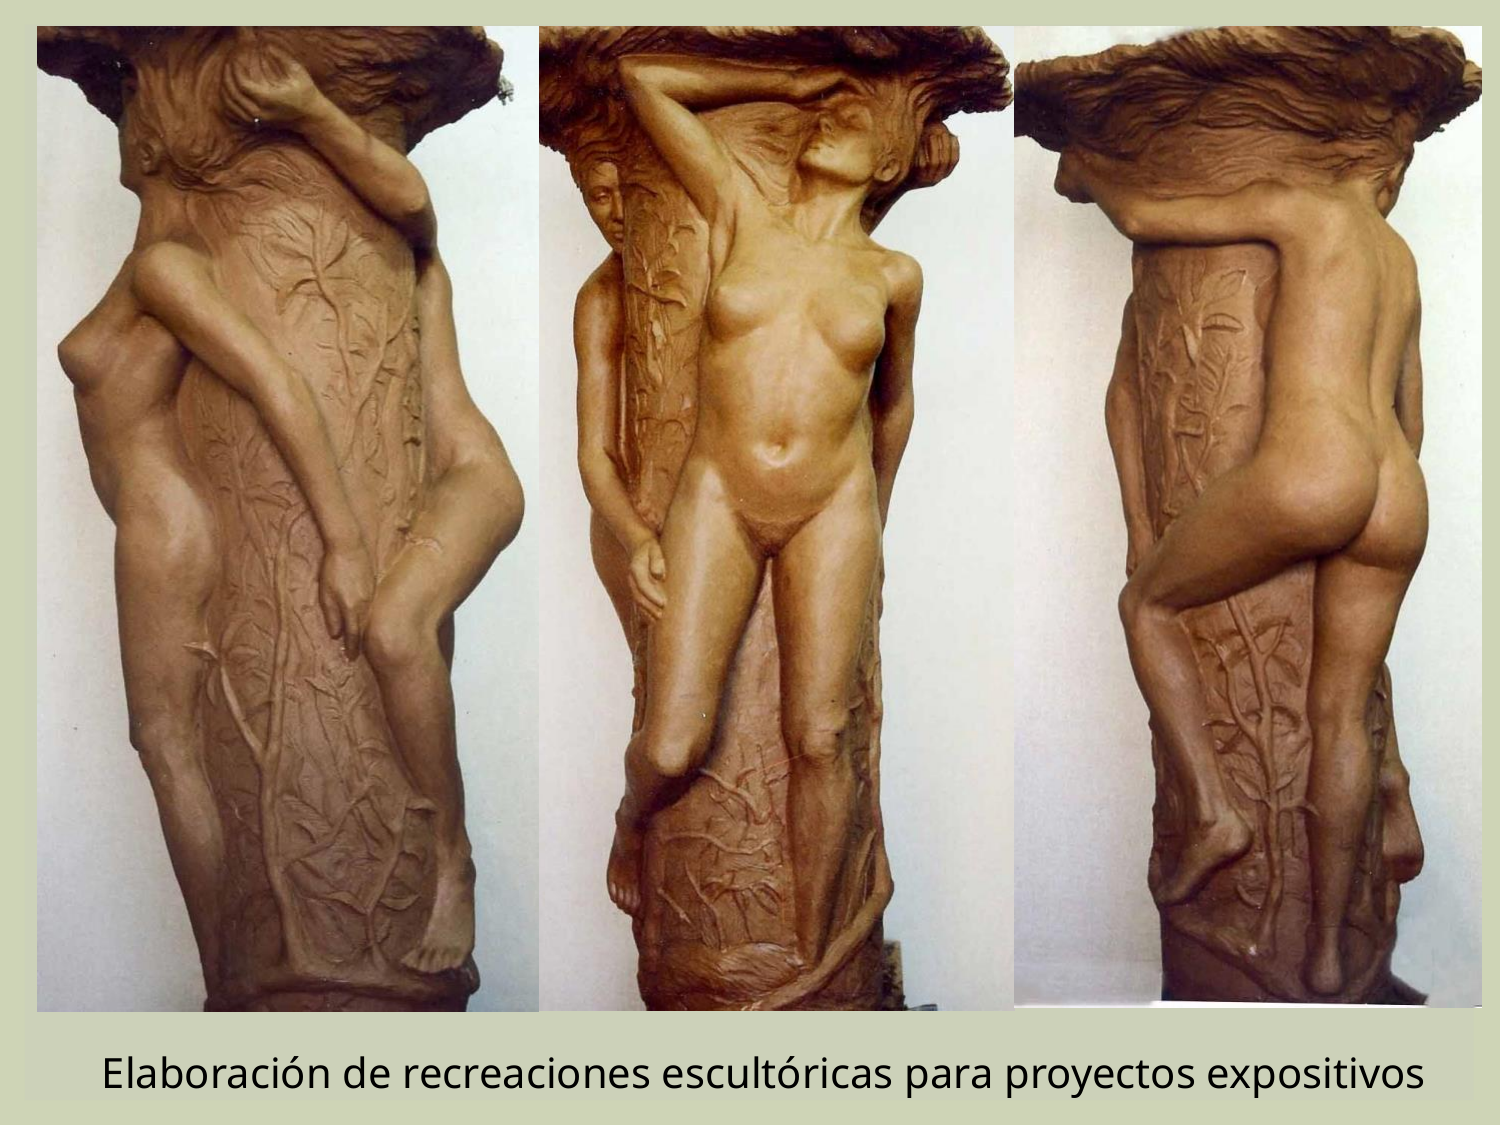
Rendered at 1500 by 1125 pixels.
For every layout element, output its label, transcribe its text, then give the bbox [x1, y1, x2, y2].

text_box Elaboración de recreaciones escultóricas para proyectos expositivos [86, 1039, 1441, 1104]
picture [37, 26, 1482, 1040]
